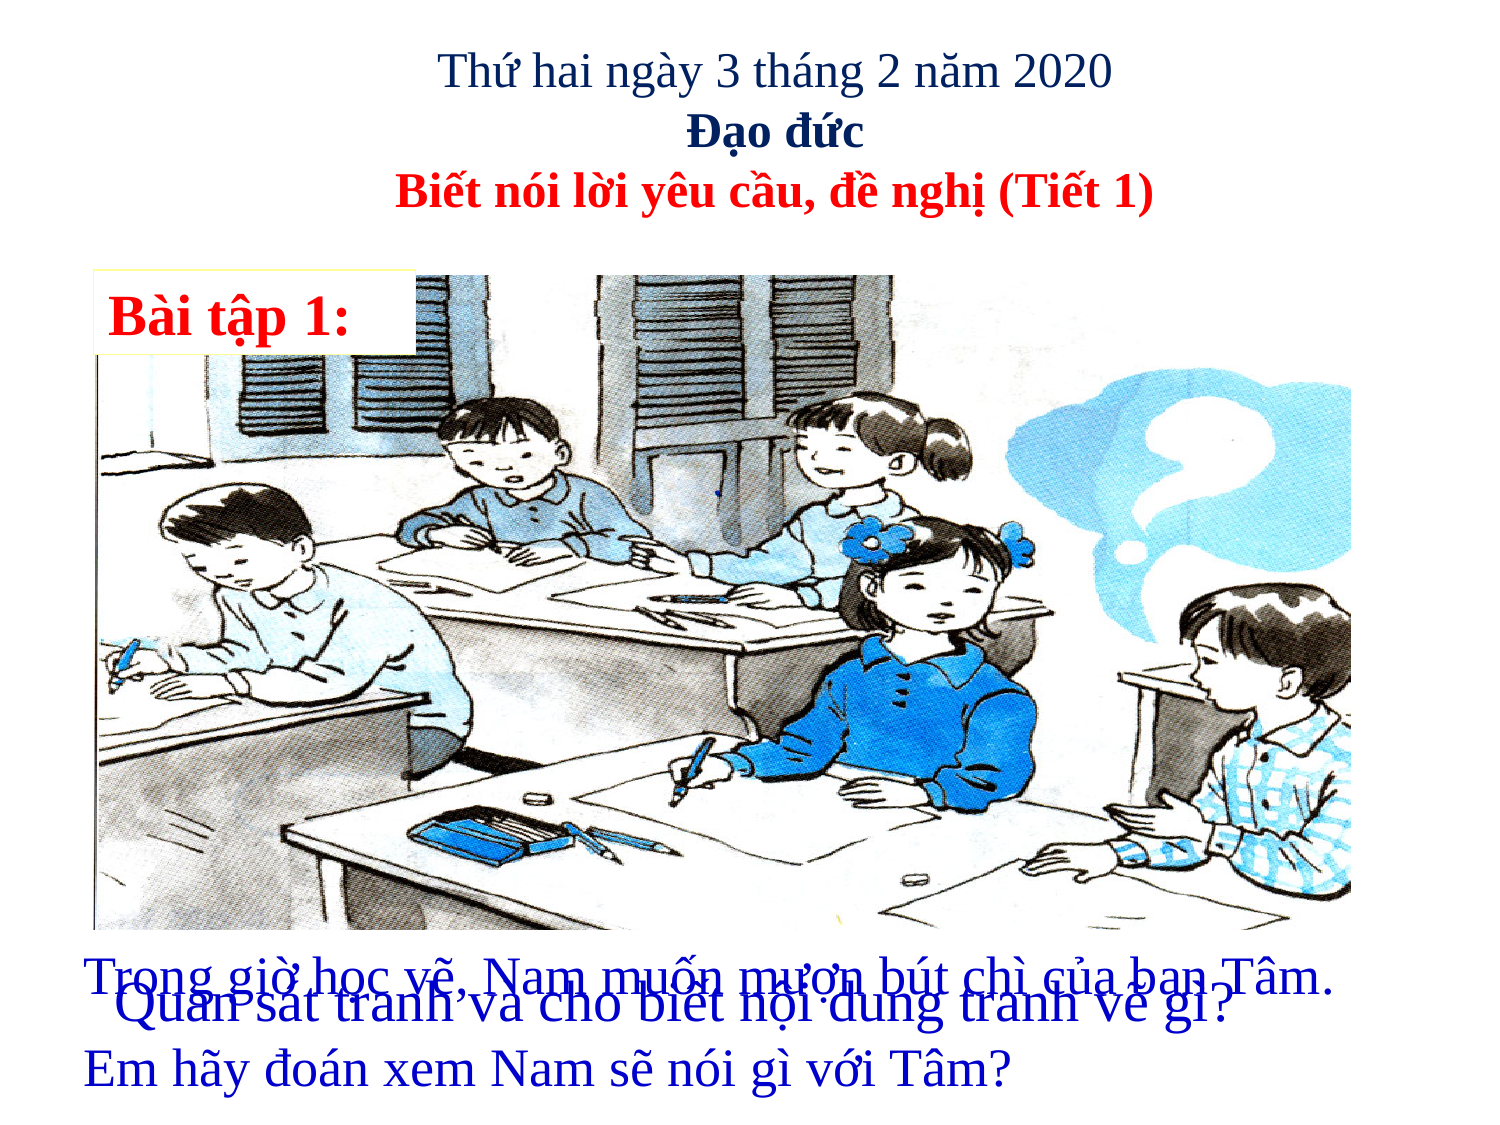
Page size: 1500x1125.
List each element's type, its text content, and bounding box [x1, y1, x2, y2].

text_box Thứ hai ngày 3 tháng 2 năm 2020 Đạo đức Biết nói lời yêu cầu, đề nghị (Tiết 1) [232, 30, 1318, 226]
text_box Bài tập 1: [93, 269, 416, 275]
text_box Quan sát tranh và cho biết nội dung tranh vẽ gì? [99, 955, 1450, 1040]
picture [93, 275, 1351, 931]
text_box Trong giờ học vẽ, Nam muốn mượn bút chì của bạn Tâm. Em hãy đoán xem Nam sẽ nói gì với Tâm? [68, 932, 1482, 1105]
